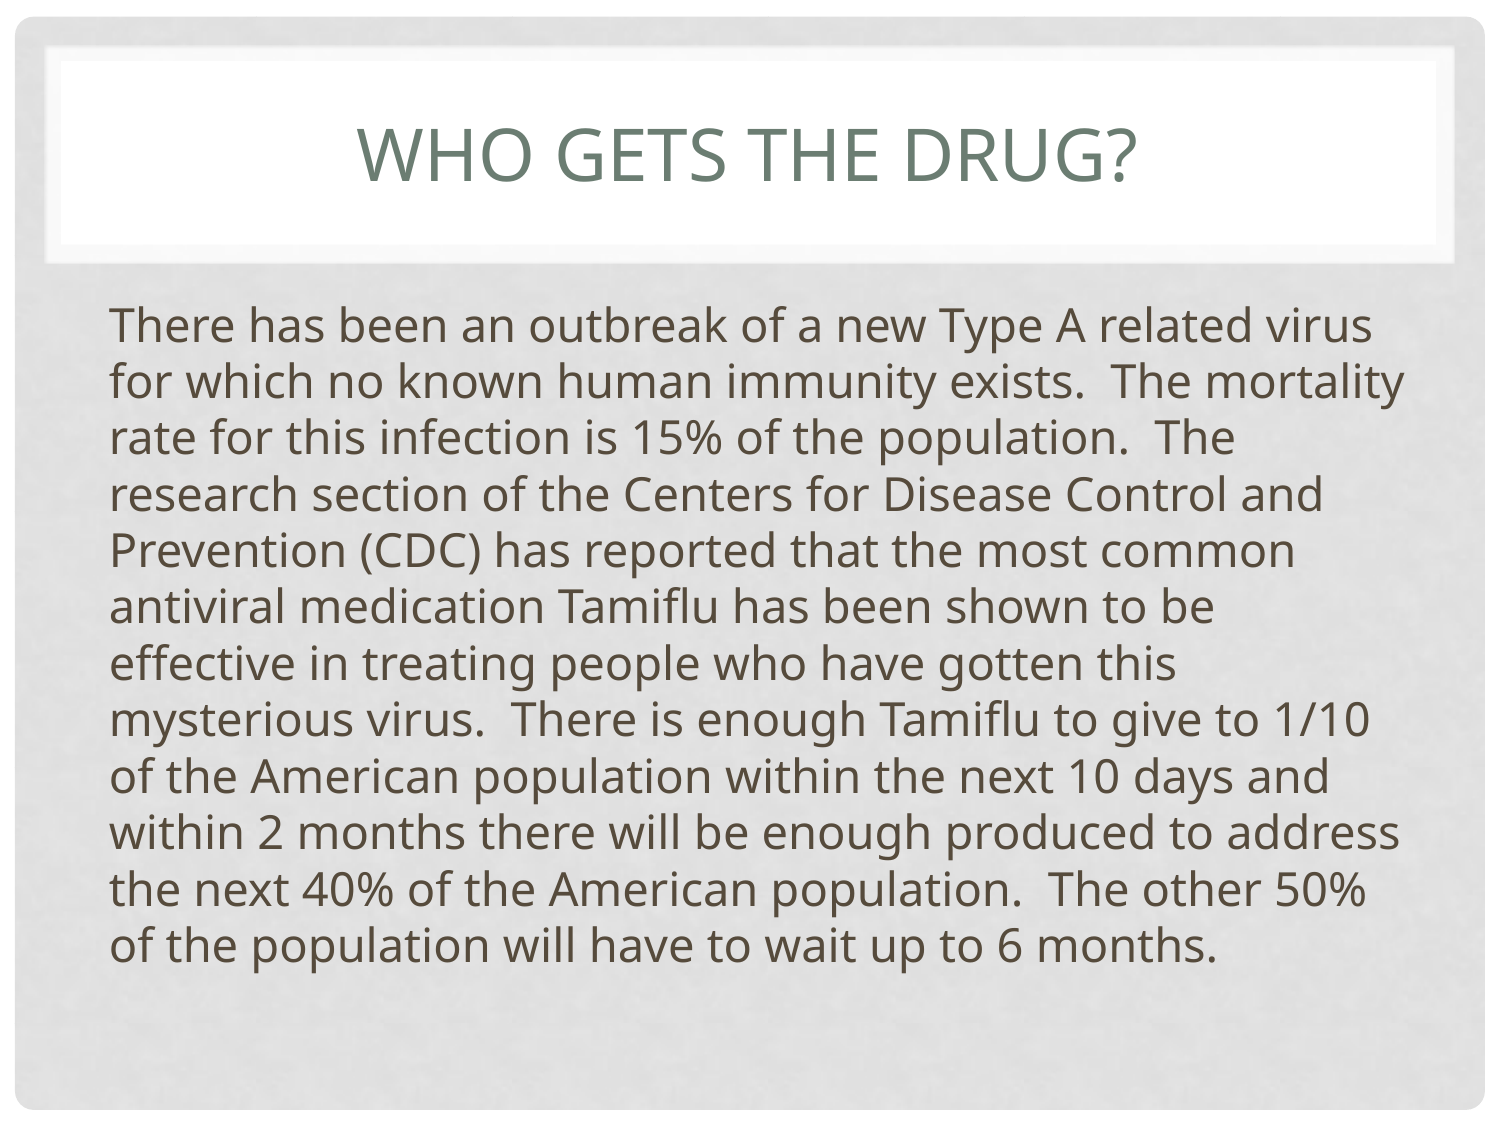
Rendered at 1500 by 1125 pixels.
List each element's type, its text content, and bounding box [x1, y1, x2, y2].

list There has been an outbreak of a new Type A related virus for which no known human immunity exists. The mortality rate for this infection is 15% of the population. The research section of the Centers for Disease Control and Prevention (CDC) has reported that the most common antiviral medication Tamiflu has been shown to be effective in treating people who have gotten this mysterious virus. There is enough Tamiflu to give to 1/10 of the American population within the next 10 days and within 2 months there will be enough produced to address the next 40% of the American population. The other 50% of the population will have to wait up to 6 months. [75, 287, 1425, 1005]
title Who Gets the drug? [69, 66, 1425, 238]
